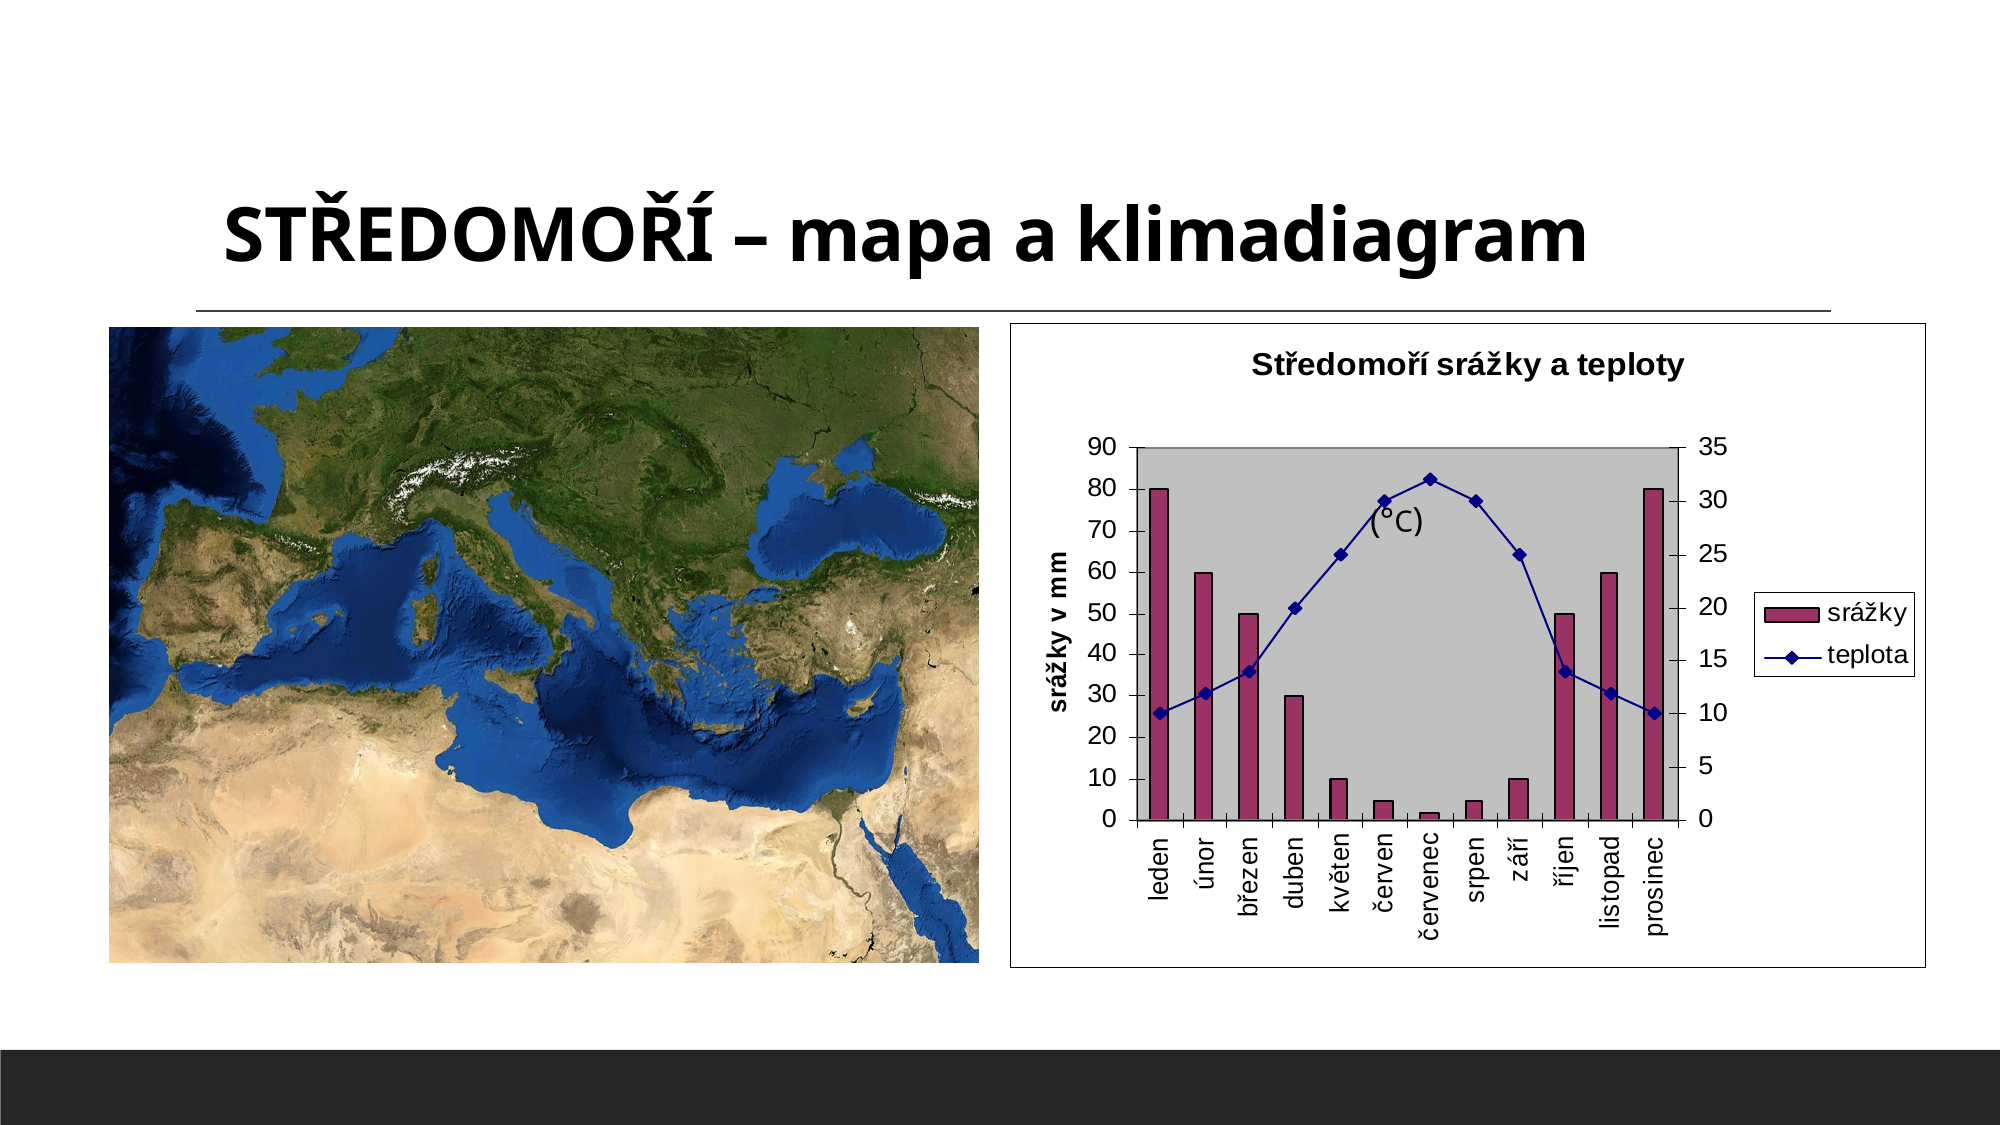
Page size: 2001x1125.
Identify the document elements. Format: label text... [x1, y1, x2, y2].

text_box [999, 312, 1938, 978]
picture [108, 326, 979, 964]
title STŘEDOMOŘÍ – mapa a klimadiagram [209, 77, 1859, 285]
